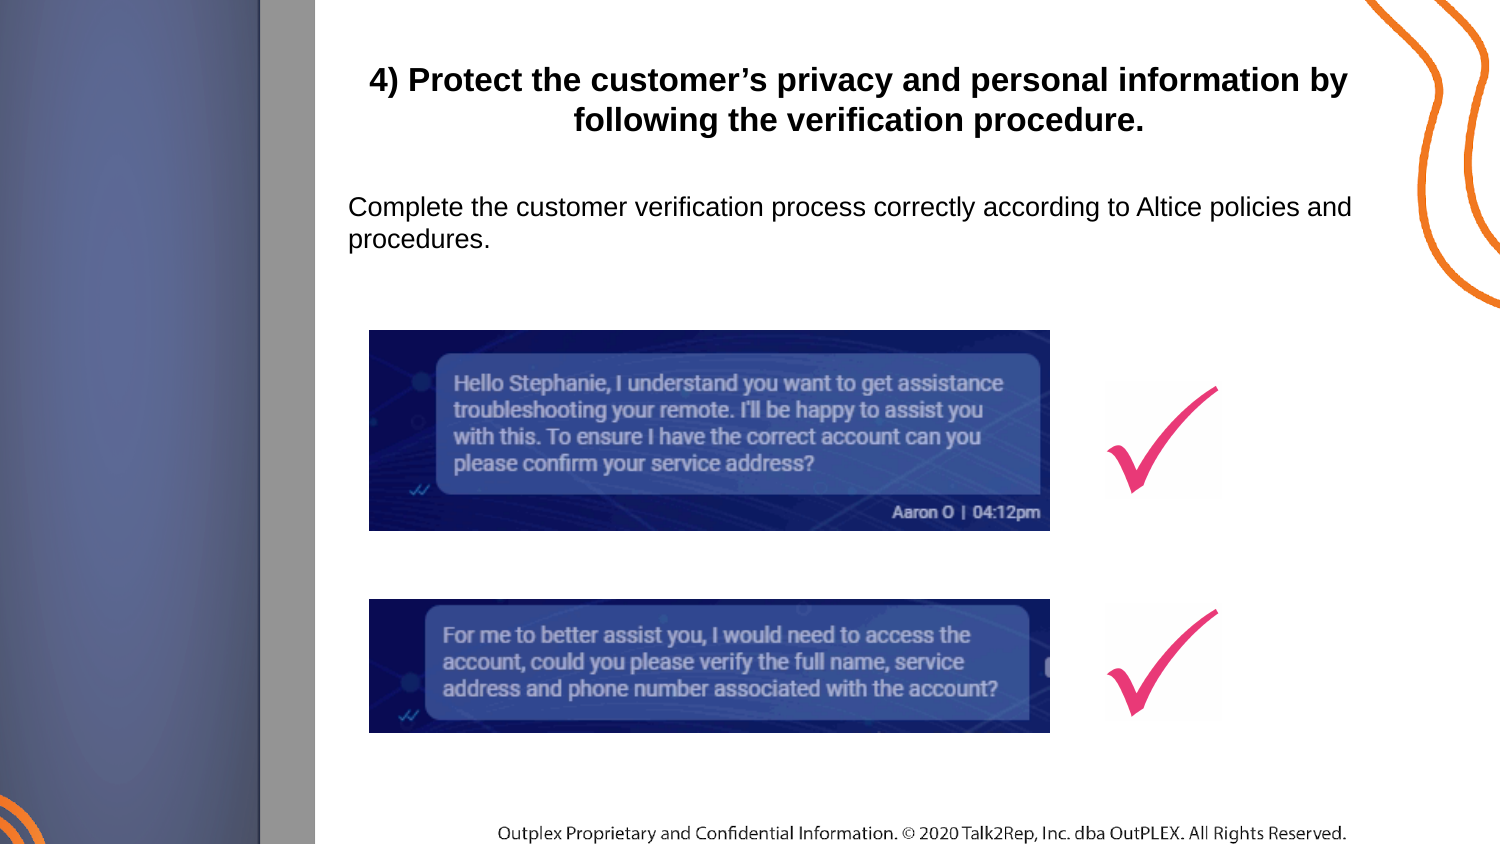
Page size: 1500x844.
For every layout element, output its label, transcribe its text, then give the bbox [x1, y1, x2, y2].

text_box 4) Protect the customer’s privacy and personal information by following the verification procedure. [316, 50, 1403, 146]
text_box Complete the customer verification process correctly according to Altice policies and procedures. [333, 181, 1423, 262]
picture [0, 0, 1500, 844]
